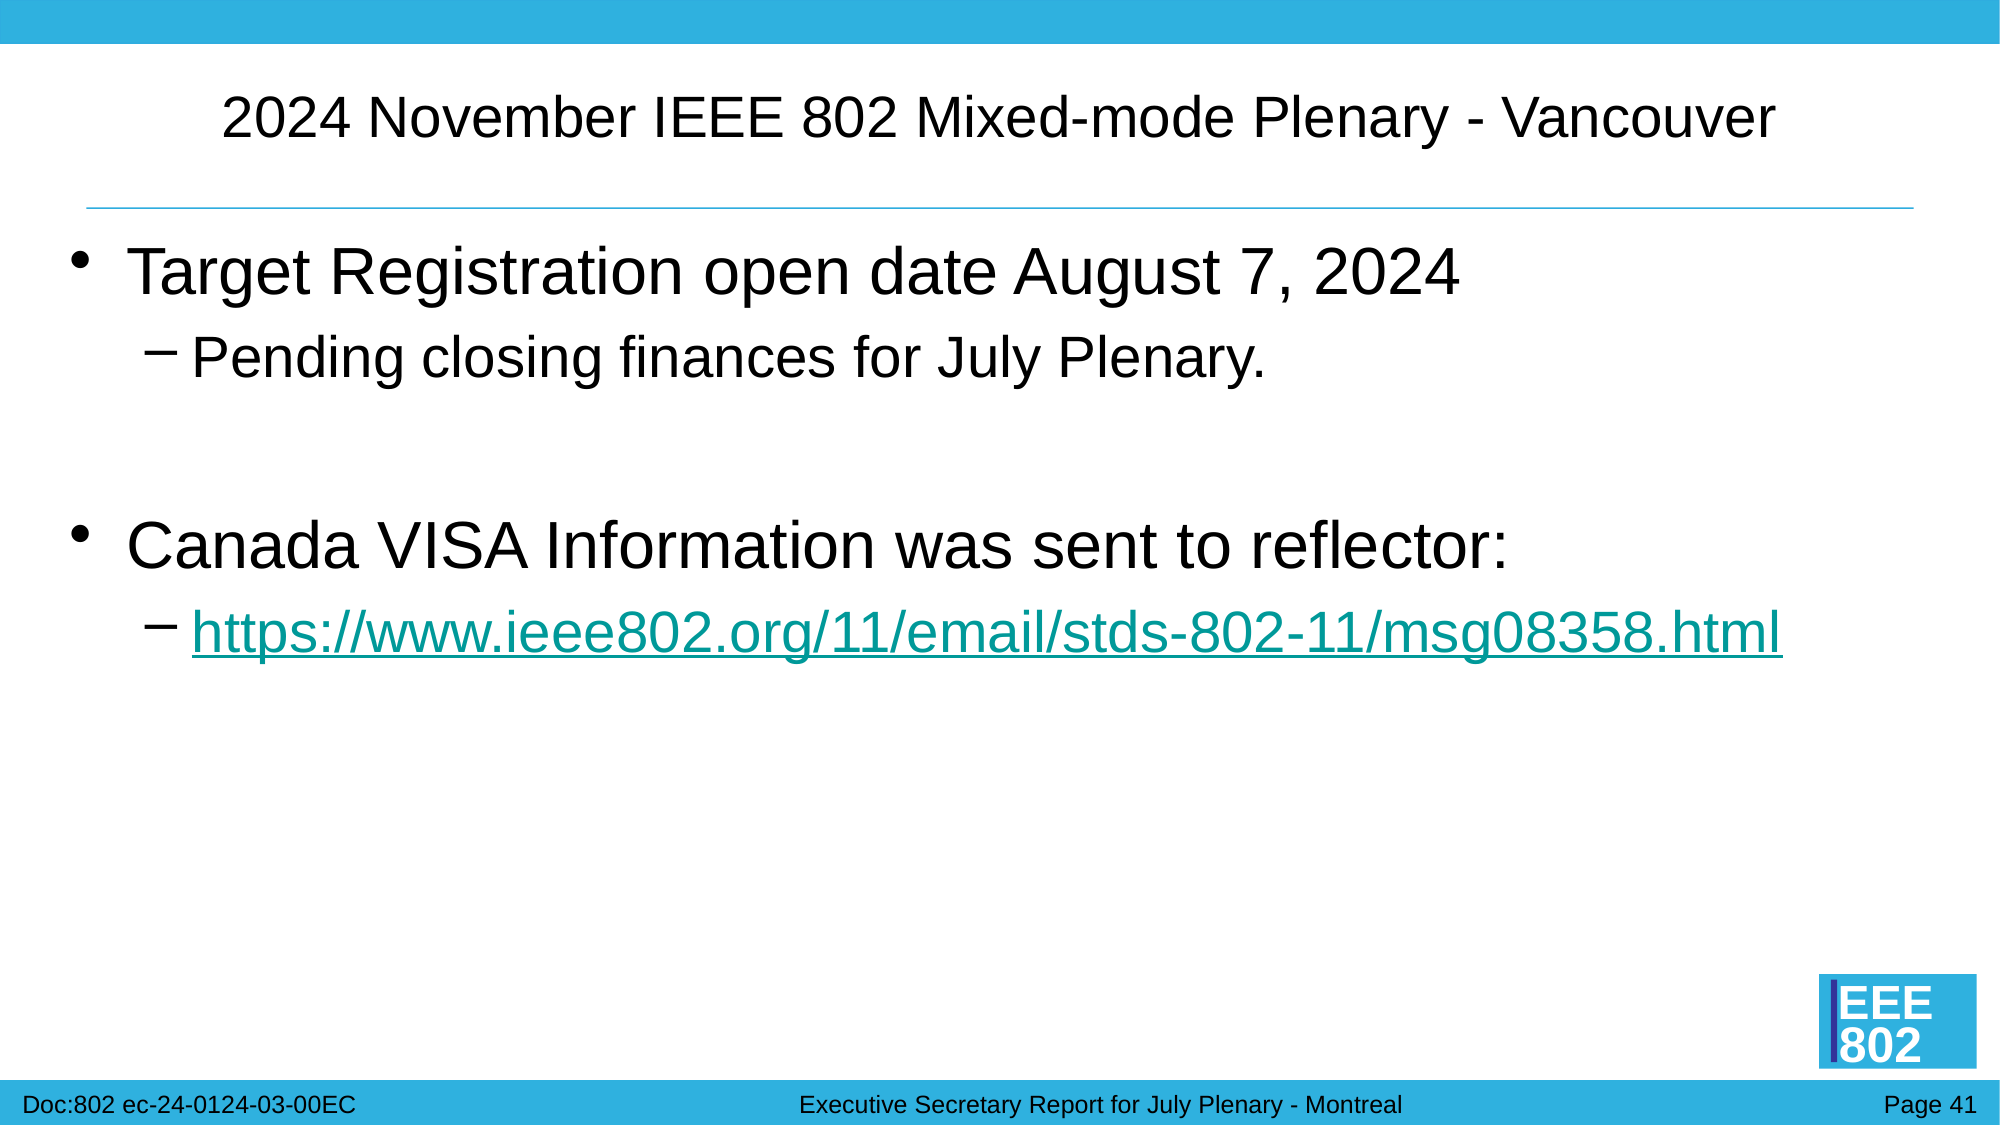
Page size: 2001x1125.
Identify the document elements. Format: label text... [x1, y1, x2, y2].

list Target Registration open date August 7, 2024 Pending closing finances for July Plenary. Canada VISA Information was sent to reflector: https://www.ieee802.org/11/email/stds-802-11/msg08358.html [54, 220, 1855, 963]
title 2024 November IEEE 802 Mixed-mode Plenary - Vancouver [99, 66, 1900, 163]
